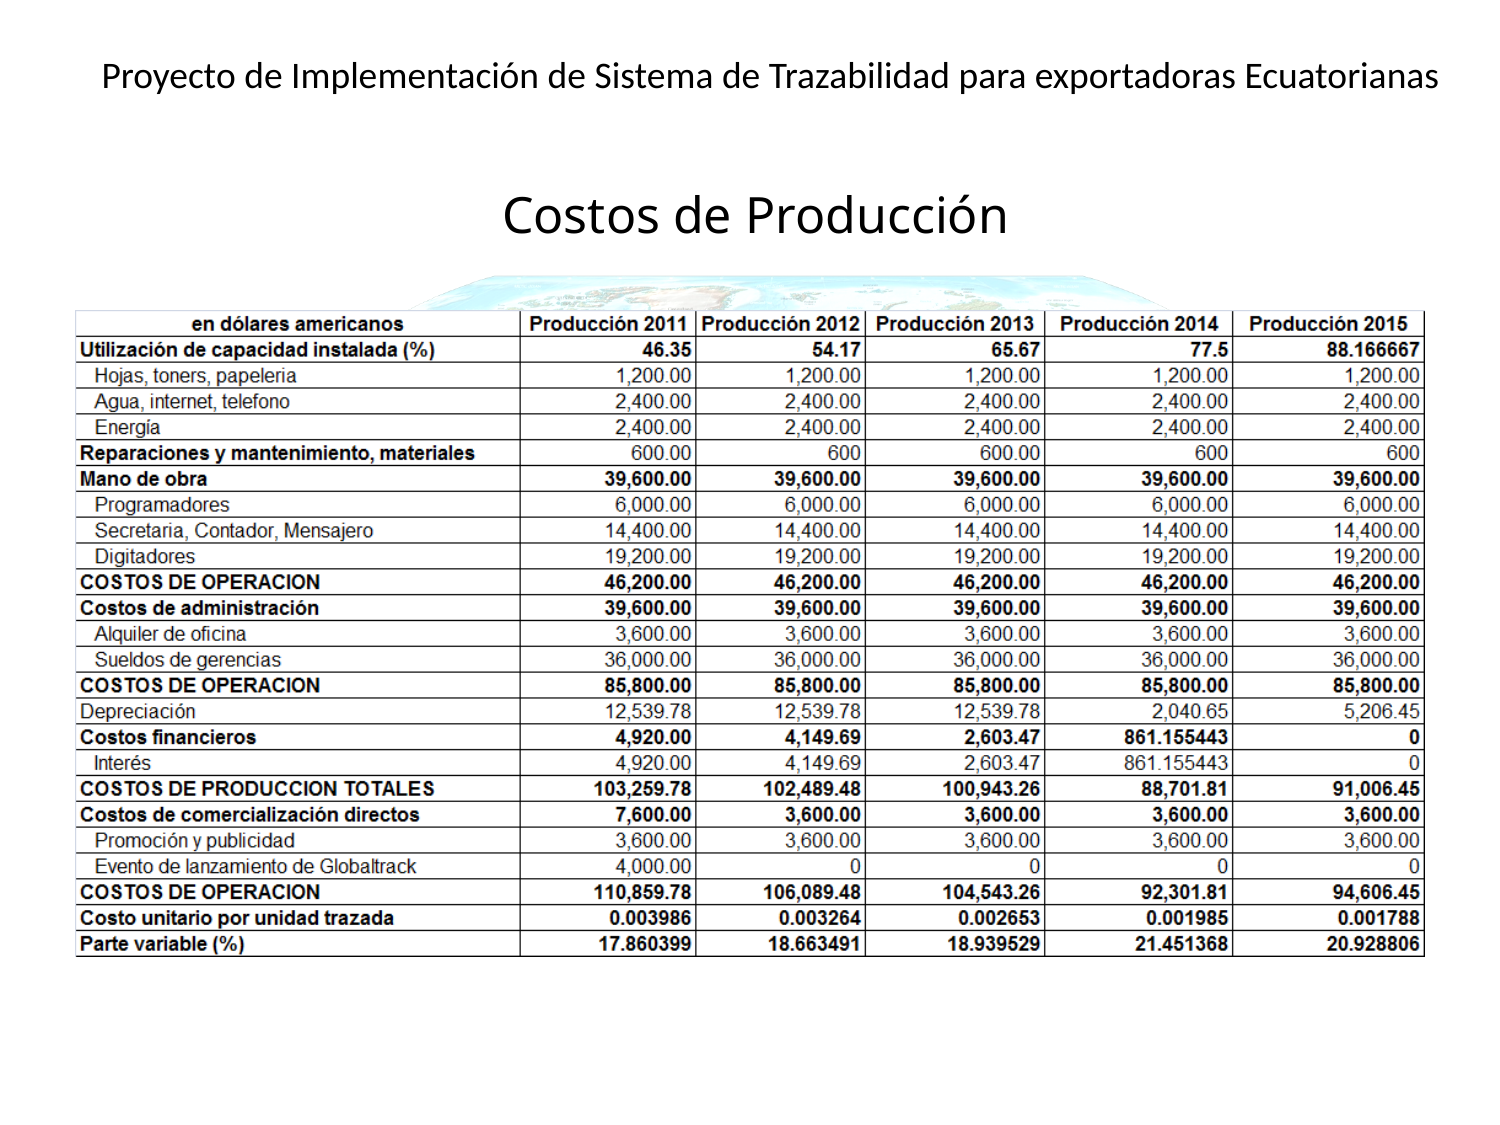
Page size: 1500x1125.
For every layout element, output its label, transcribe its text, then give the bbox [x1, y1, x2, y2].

text_box Costos de Producción [316, 175, 1196, 251]
text_box Proyecto de Implementación de Sistema de Trazabilidad para exportadoras Ecuatorianas [86, 43, 1456, 104]
picture [74, 269, 1426, 957]
